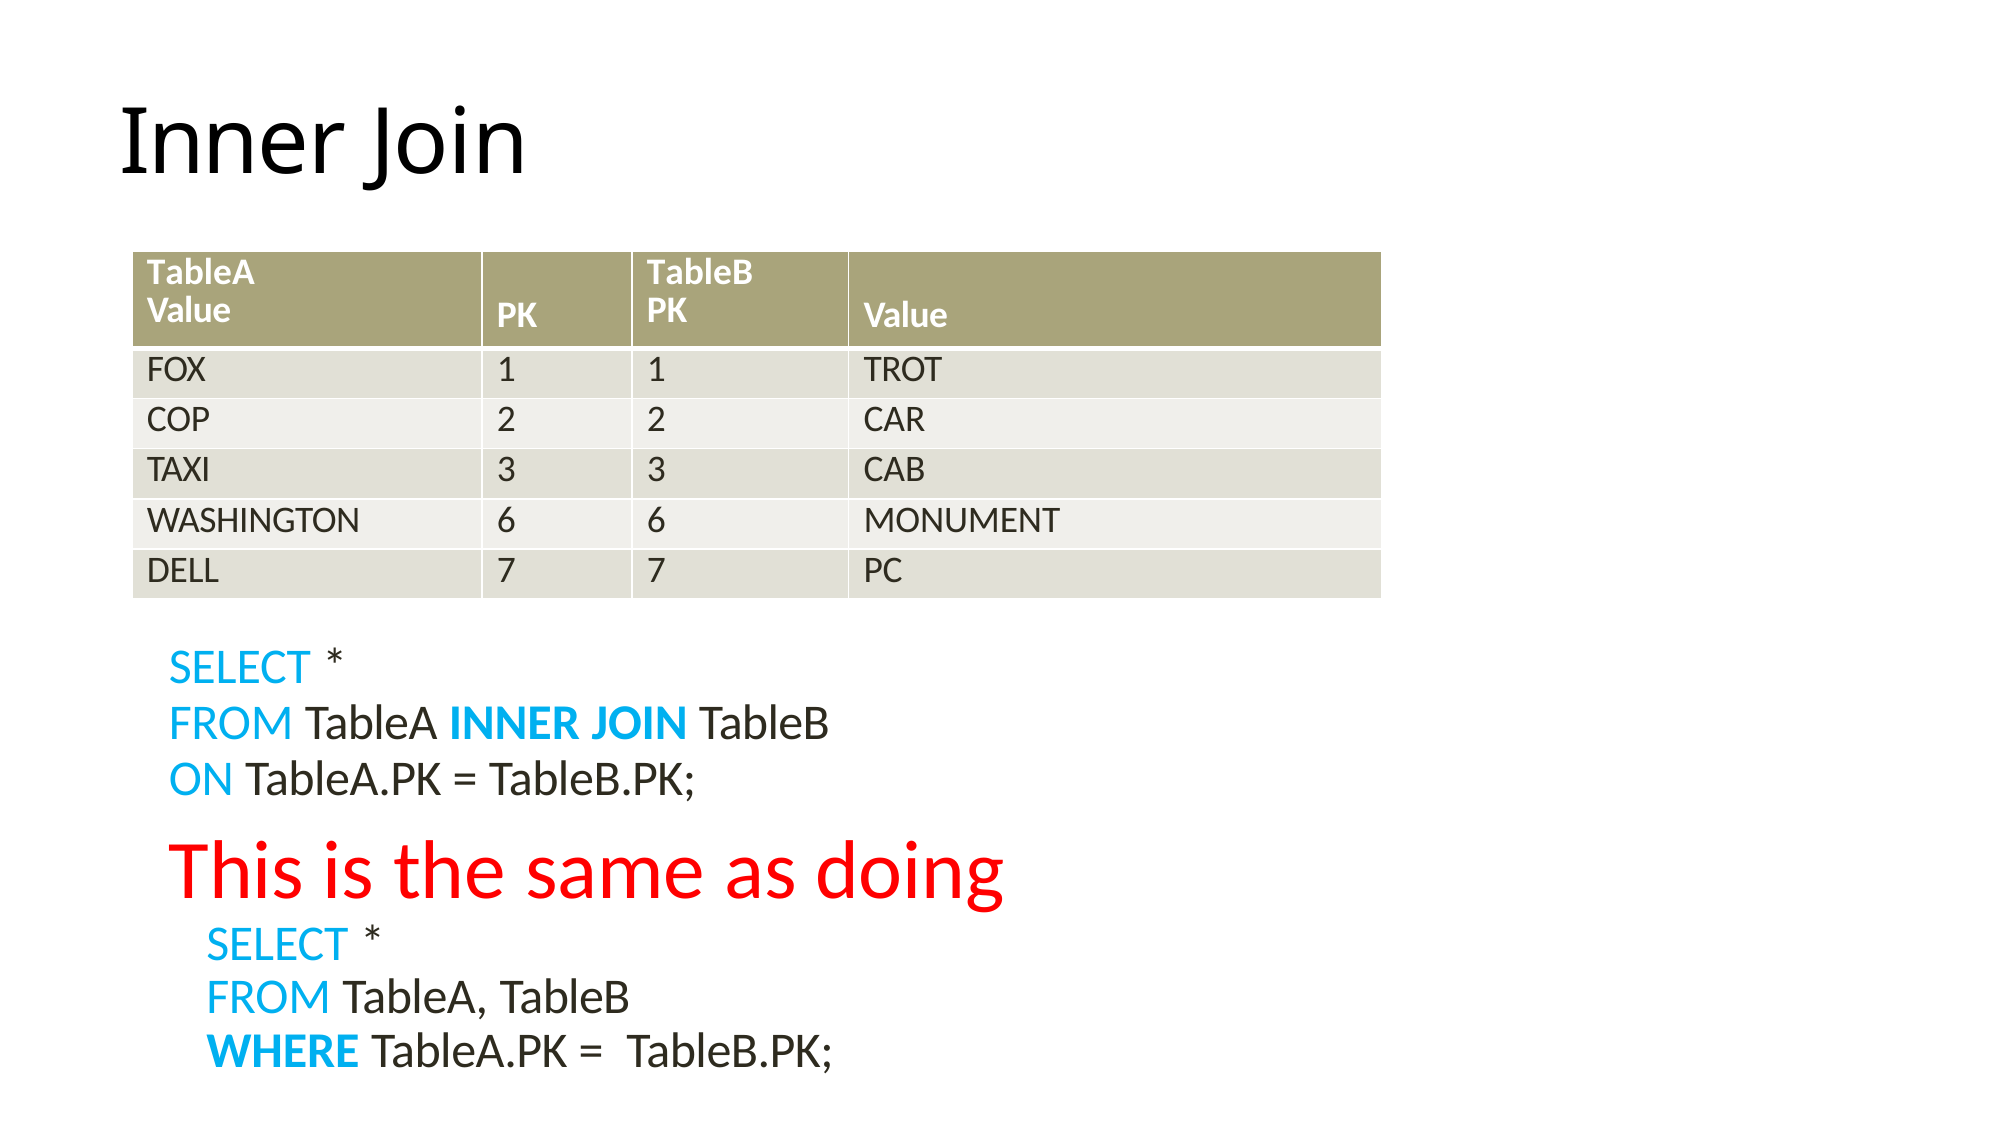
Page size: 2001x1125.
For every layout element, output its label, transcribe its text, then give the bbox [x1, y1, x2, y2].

table_cell TROT [849, 351, 1381, 398]
table_cell CAB [849, 449, 1381, 498]
table_cell MONUMENT [849, 500, 1381, 548]
table_cell PC [849, 550, 1381, 598]
table_header Value [849, 252, 1381, 346]
table_cell 2 [633, 399, 848, 448]
title Inner Join [117, 41, 639, 232]
table_cell 7 [633, 550, 848, 598]
table_cell 6 [483, 500, 631, 548]
table_cell 1 [483, 351, 631, 398]
table_cell DELL [133, 550, 481, 598]
table_cell CAR [849, 399, 1381, 448]
table_cell 1 [633, 351, 848, 398]
table_cell FOX [133, 351, 481, 398]
table_header PK [483, 252, 631, 346]
table_header TableA Value [133, 252, 481, 346]
table_cell 3 [483, 449, 631, 498]
table_cell TAXI [133, 449, 481, 498]
table_cell WASHINGTON [133, 500, 481, 548]
table_header TableB PK [633, 252, 848, 346]
table_cell 6 [633, 500, 848, 548]
table_cell 7 [483, 550, 631, 598]
table_cell 3 [633, 449, 848, 498]
table_cell COP [133, 399, 481, 448]
text_box SELECT * FROM TableA INNER JOIN TableB ON TableA.PK = TableB.PK; This is the same as doing SELECT * FROM TableA, TableB WHERE TableA.PK = TableB.PK; [166, 637, 1603, 1078]
table_cell 2 [483, 399, 631, 448]
